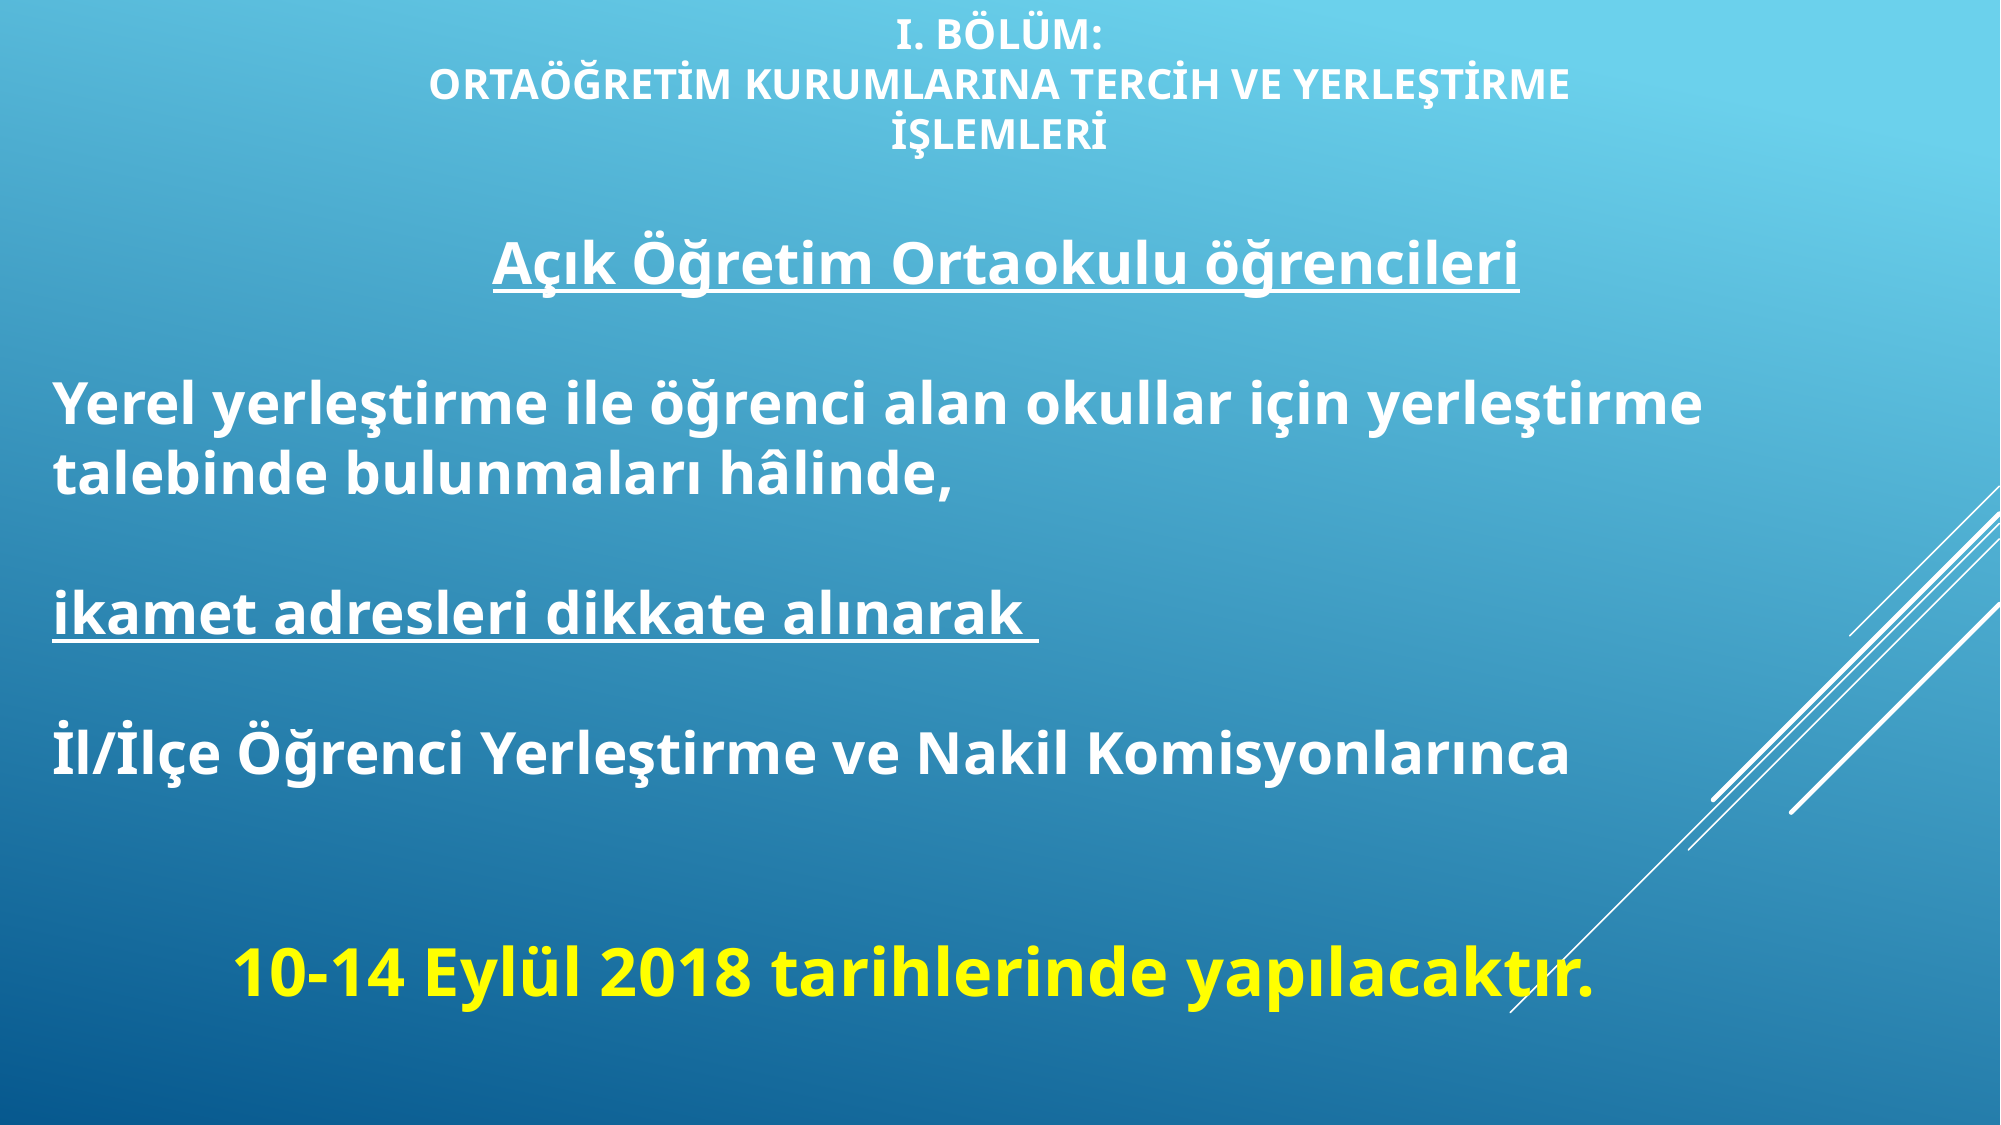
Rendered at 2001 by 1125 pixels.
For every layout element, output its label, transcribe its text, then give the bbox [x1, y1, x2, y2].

text_box Açık Öğretim Ortaokulu öğrencileri Yerel yerleştirme ile öğrenci alan okullar için yerleştirme talebinde bulunmaları hâlinde, ikamet adresleri dikkate alınarak İl/İlçe Öğrenci Yerleştirme ve Nakil Komisyonlarınca [37, 218, 1975, 864]
text_box 10-14 Eylül 2018 tarihlerinde yapılacaktır. [216, 922, 1611, 1017]
text_box I. BÖLÜM: ORTAÖĞRETİM KURUMLARINA TERCİH VE YERLEŞTİRME İŞLEMLERİ [0, 0, 2000, 165]
